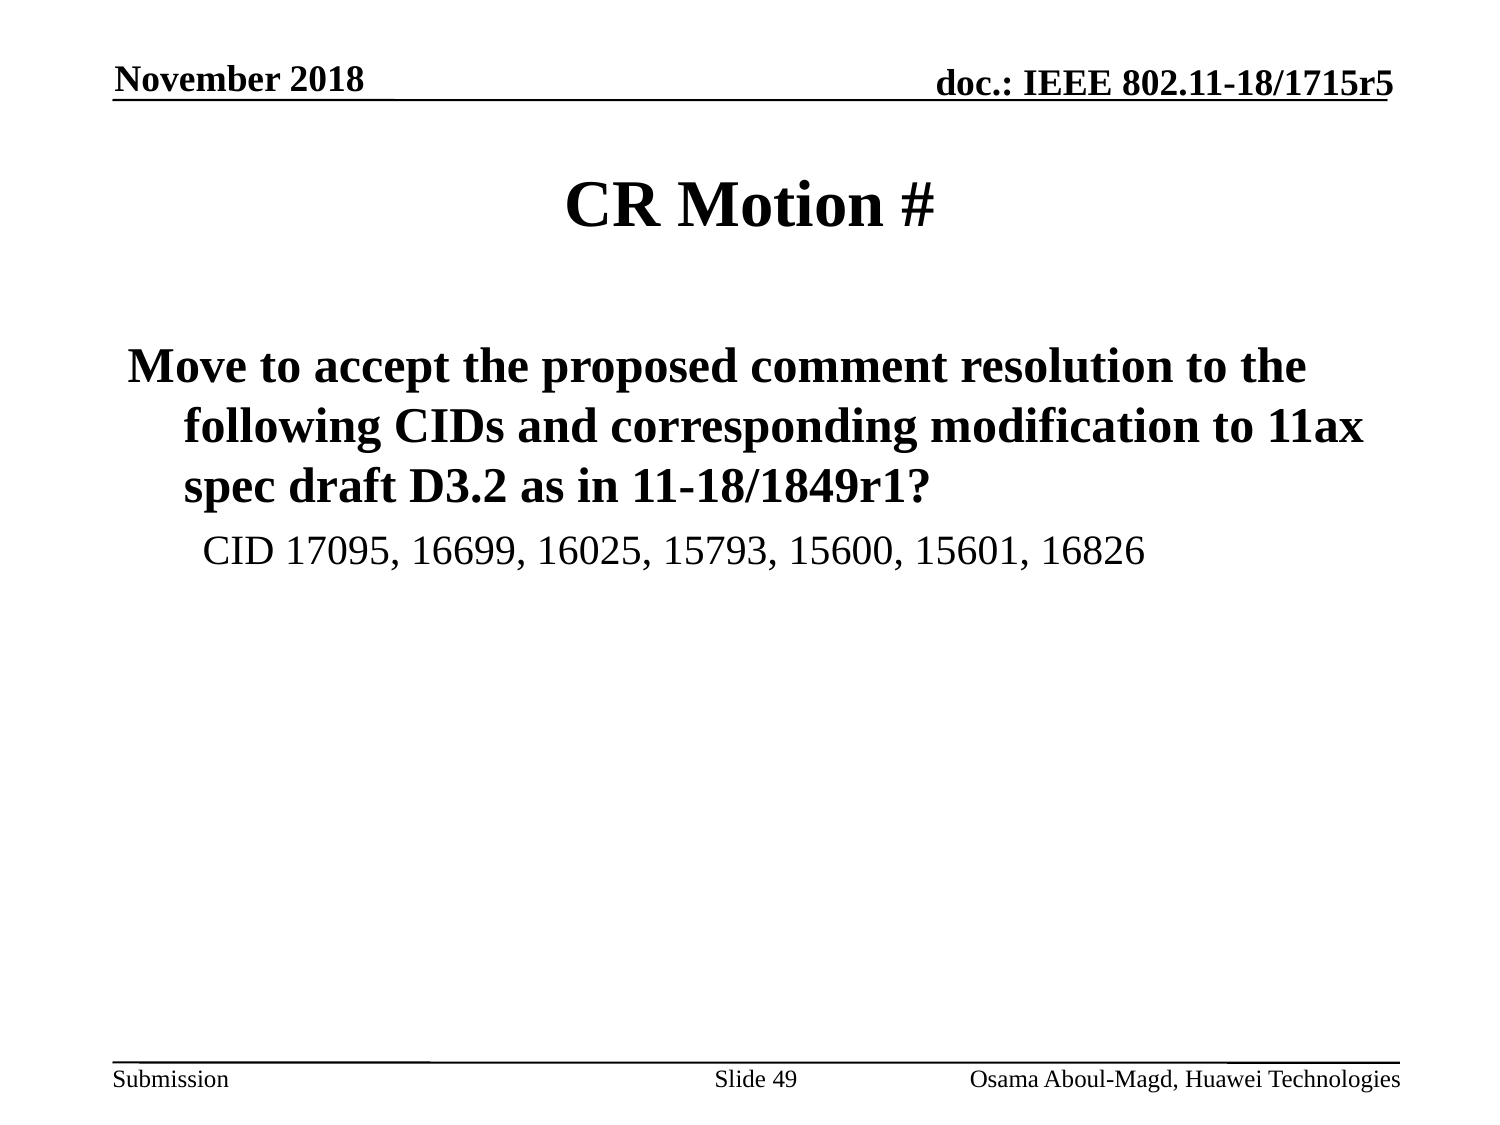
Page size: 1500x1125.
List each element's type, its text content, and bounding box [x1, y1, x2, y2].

title CR Motion # [112, 112, 1388, 288]
list Move to accept the proposed comment resolution to the following CIDs and corresponding modification to 11ax spec draft D3.2 as in 11-18/1849r1? CID 17095, 16699, 16025, 15793, 15600, 15601, 16826 [112, 324, 1388, 1000]
slide_number Slide 49 [712, 1061, 800, 1123]
footer Osama Aboul-Magd, Huawei Technologies [878, 1061, 1402, 1093]
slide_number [114, 54, 423, 100]
